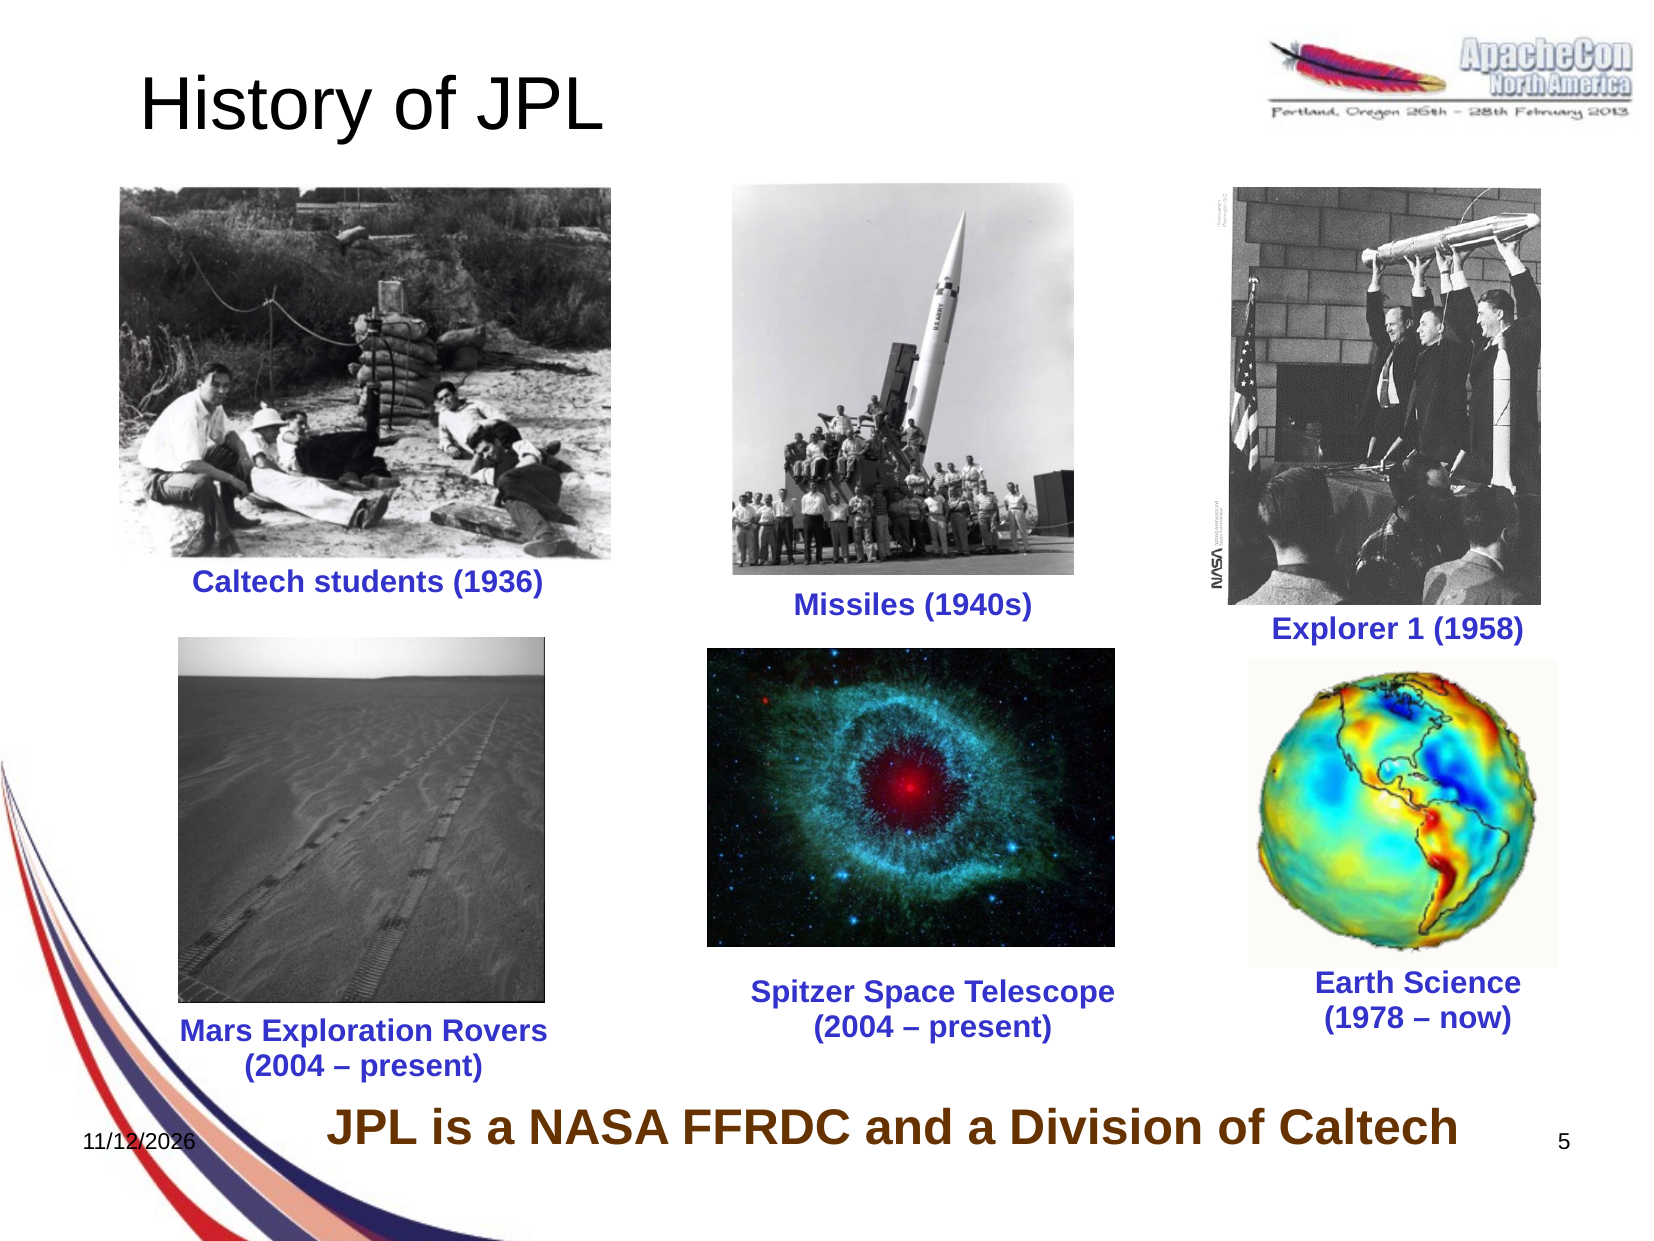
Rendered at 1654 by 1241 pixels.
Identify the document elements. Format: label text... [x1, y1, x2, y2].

text_box Caltech students (1936) [165, 574, 571, 608]
text_box Explorer 1 (1958) [1241, 603, 1555, 655]
text_box Earth Science (1978 – now) [1259, 957, 1577, 1044]
picture [0, 0, 1654, 1241]
text_box Mars Exploration Rovers (2004 – present) [132, 1005, 596, 1092]
text_box Spitzer Space Telescope (2004 – present) [701, 966, 1166, 1053]
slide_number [82, 1129, 468, 1215]
text_box JPL is a NASA FFRDC and a Division of Caltech [218, 1091, 1568, 1165]
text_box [1248, 659, 1558, 969]
slide_number 5 [1185, 1129, 1571, 1215]
title History of JPL [139, 0, 1362, 210]
text_box Missiles (1940s) [747, 579, 1079, 631]
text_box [1208, 186, 1541, 605]
